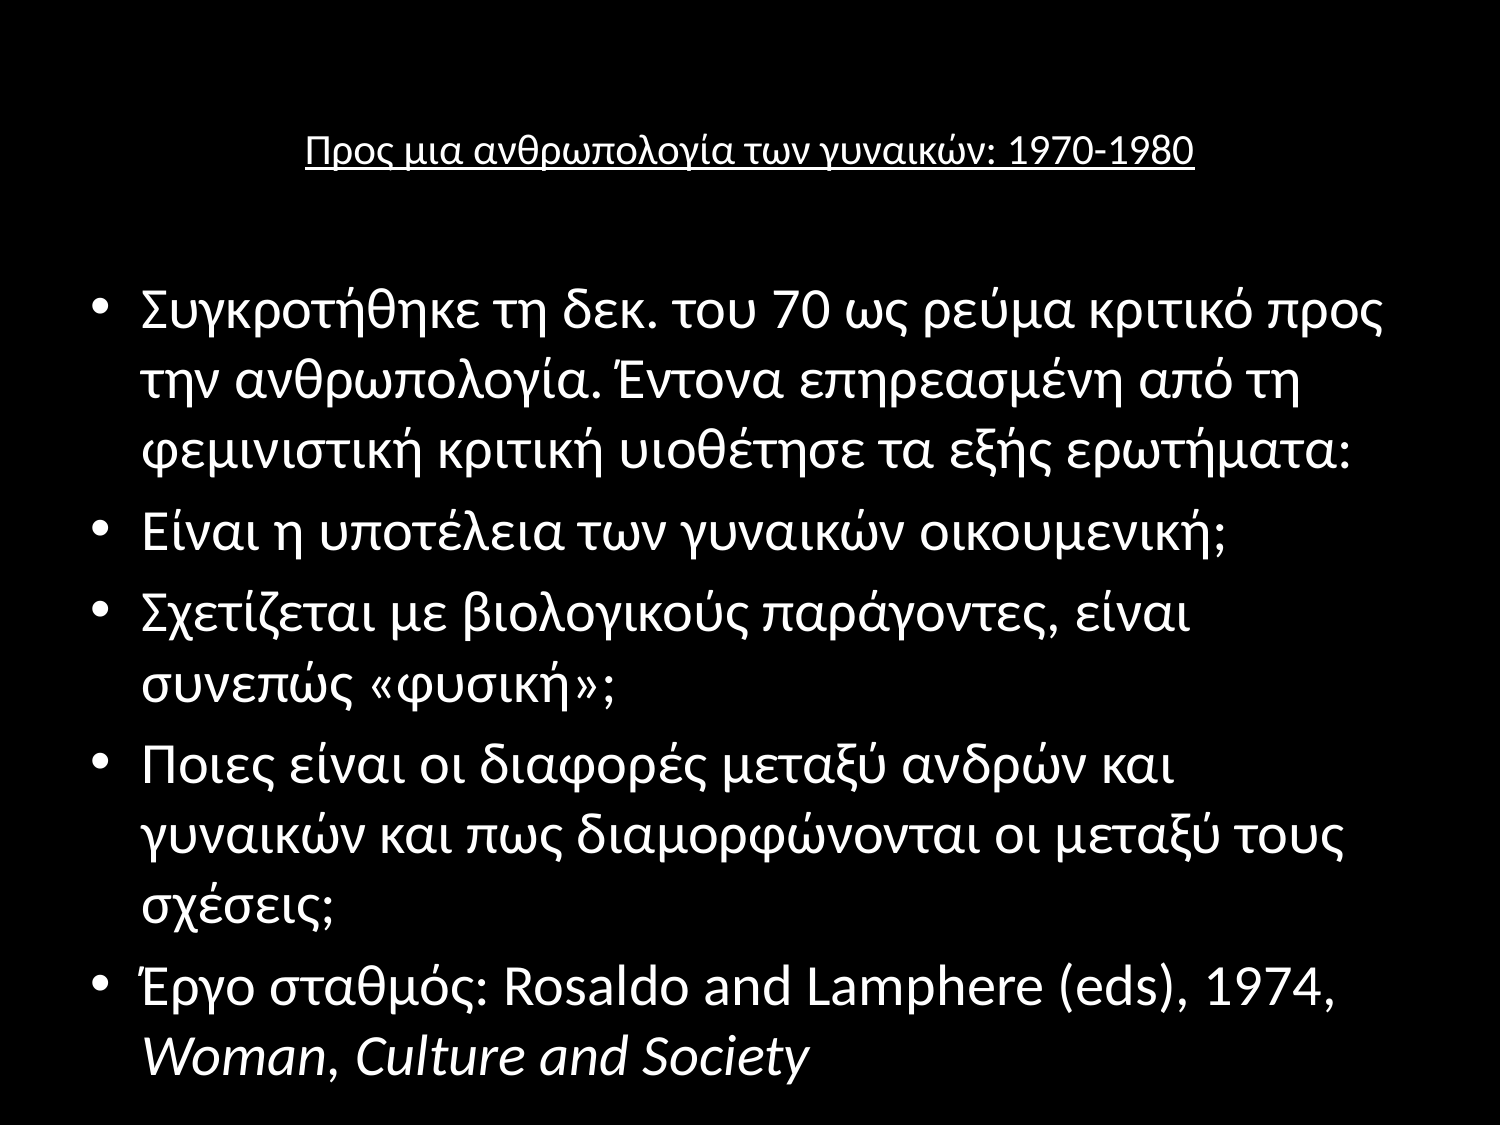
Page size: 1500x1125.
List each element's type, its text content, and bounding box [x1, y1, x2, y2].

list Συγκροτήθηκε τη δεκ. του 70 ως ρεύμα κριτικό προς την ανθρωπολογία. Έντονα επηρεασμένη από τη φεμινιστική κριτική υιοθέτησε τα εξής ερωτήματα: Είναι η υποτέλεια των γυναικών οικουμενική; Σχετίζεται με βιολογικούς παράγοντες, είναι συνεπώς «φυσική»; Ποιες είναι οι διαφορές μεταξύ ανδρών και γυναικών και πως διαμορφώνονται οι μεταξύ τους σχέσεις; Έργο σταθμός: Rosaldo and Lamphere (eds), 1974, Woman, Culture and Society [75, 262, 1425, 1102]
title Προς μια ανθρωπολογία των γυναικών: 1970-1980 [75, 113, 1425, 233]
